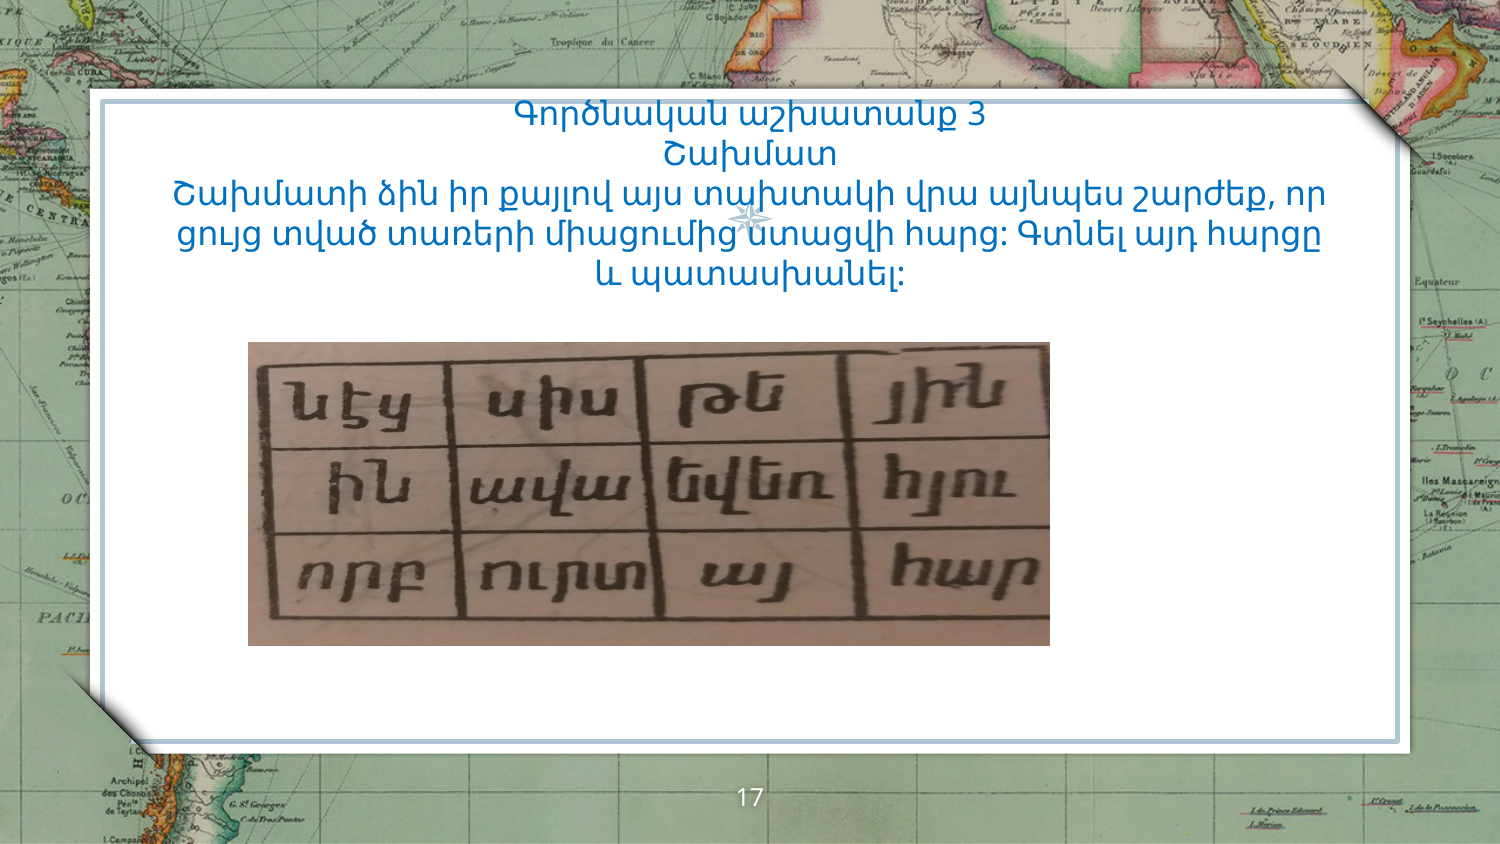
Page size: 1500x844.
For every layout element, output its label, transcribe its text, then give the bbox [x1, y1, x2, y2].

picture [248, 341, 1050, 646]
slide_number ‹#› [705, 753, 795, 844]
title Գործնական աշխատանք 3 Շախմատ Շախմատի ձին իր քայլով այս տախտակի վրա այնպես շարժեք, որ ցույց տված տառերի միացումից ստացվի հարց: Գտնել այդ հարցը և պատասխանել: [164, 32, 1336, 292]
picture [0, 0, 1500, 844]
